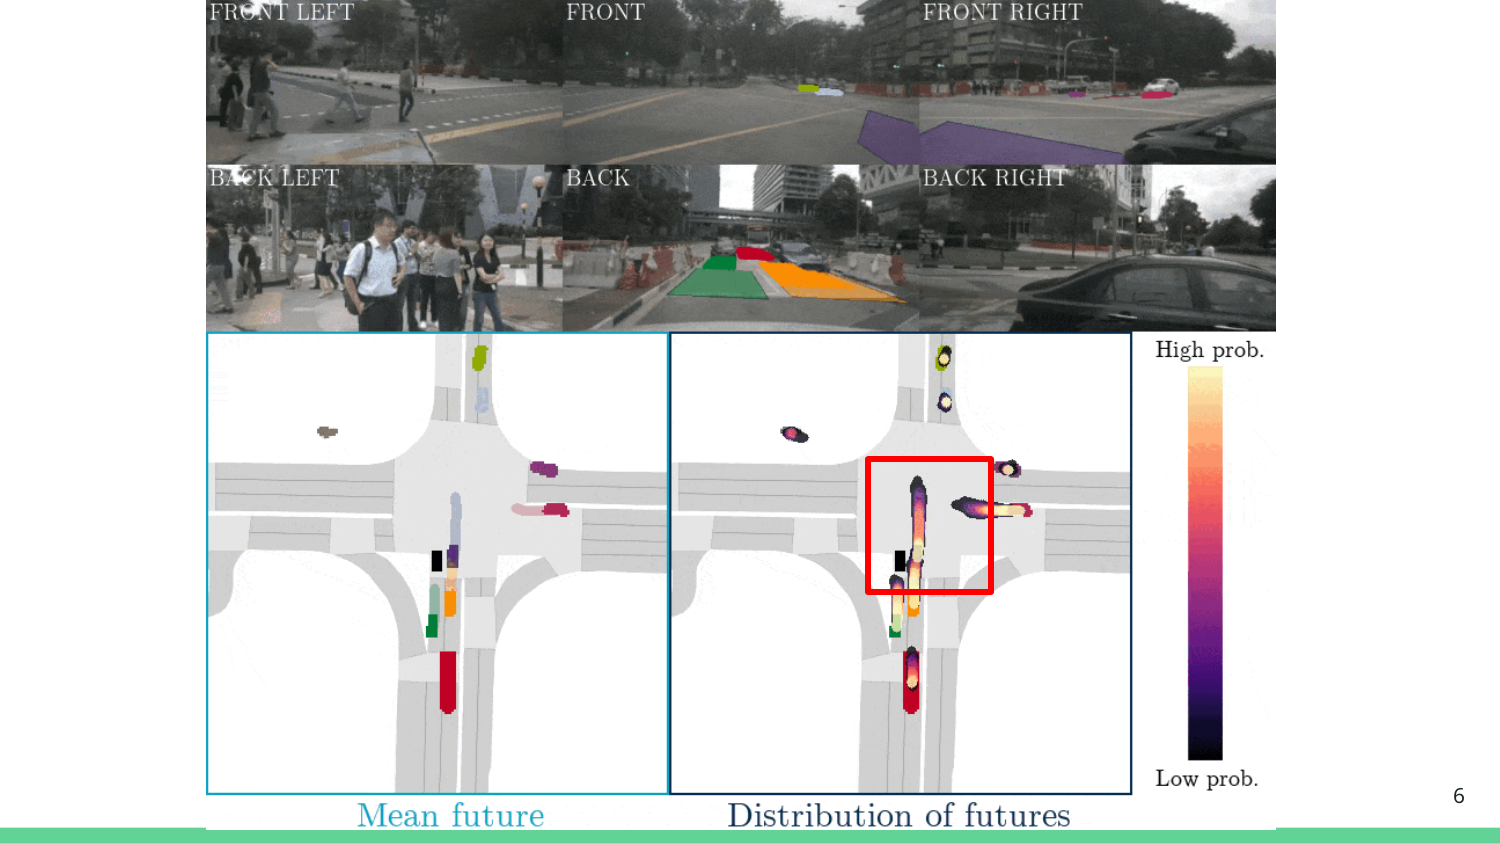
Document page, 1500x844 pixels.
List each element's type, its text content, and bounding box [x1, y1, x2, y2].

slide_number 6 [1389, 764, 1480, 830]
picture [206, 0, 1276, 830]
